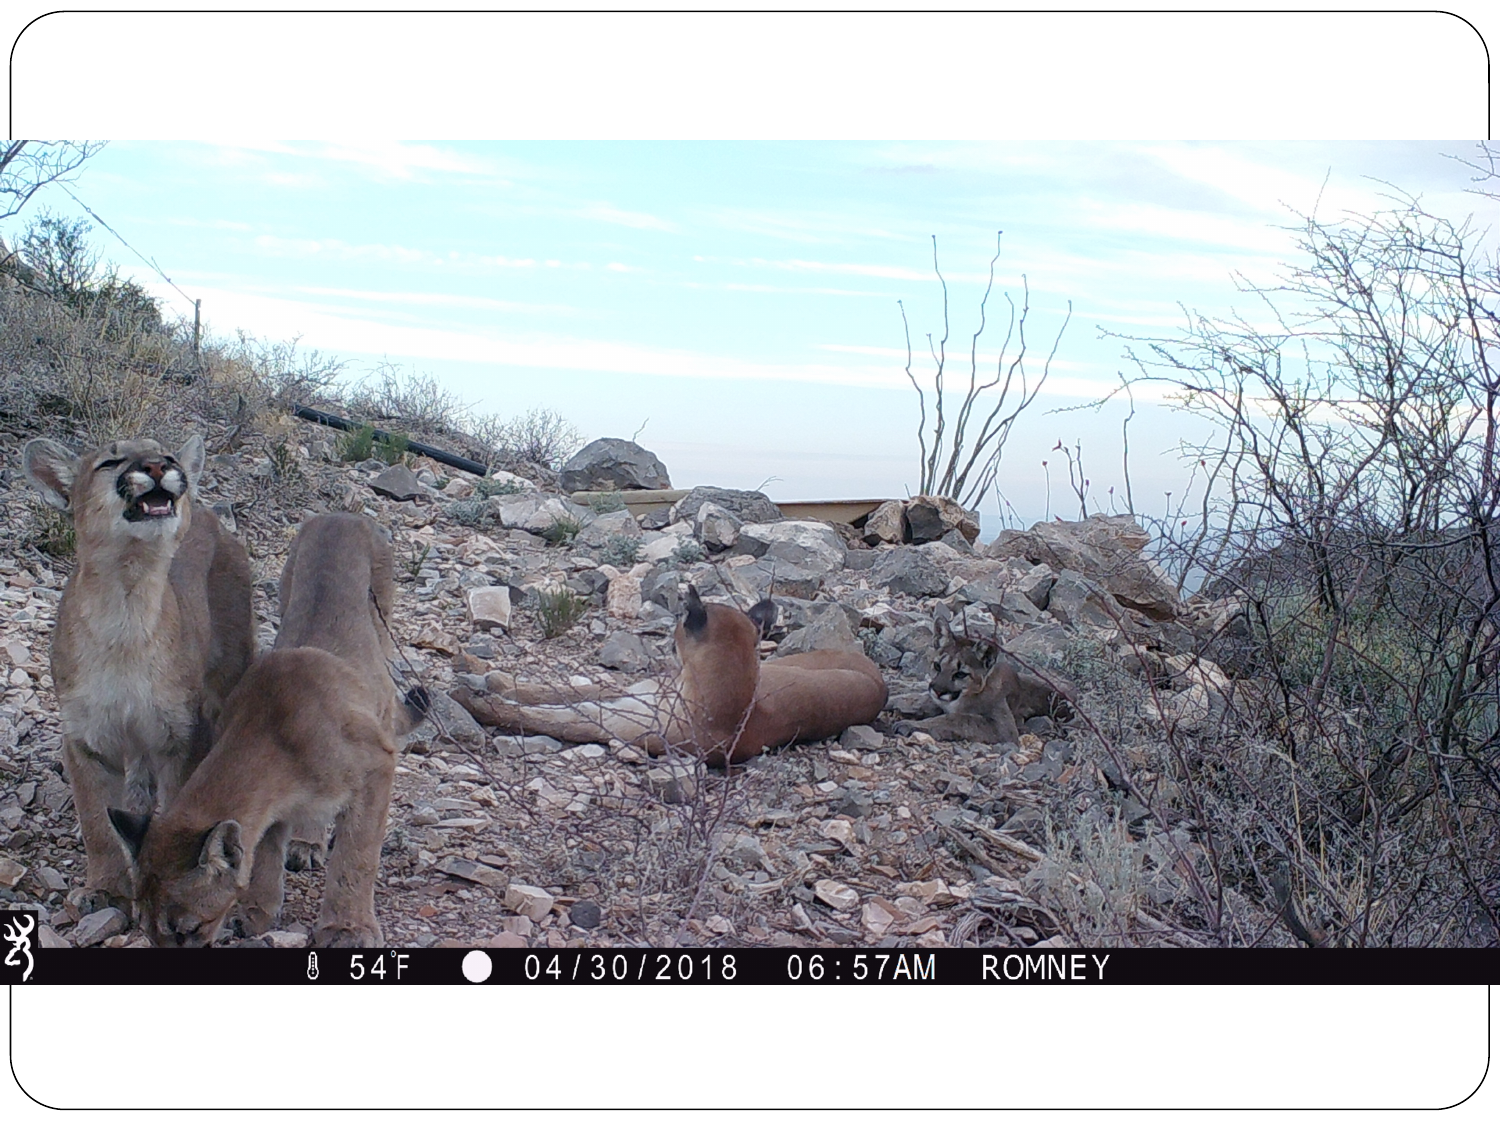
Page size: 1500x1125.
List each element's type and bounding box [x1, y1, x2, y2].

picture [0, 140, 1500, 985]
